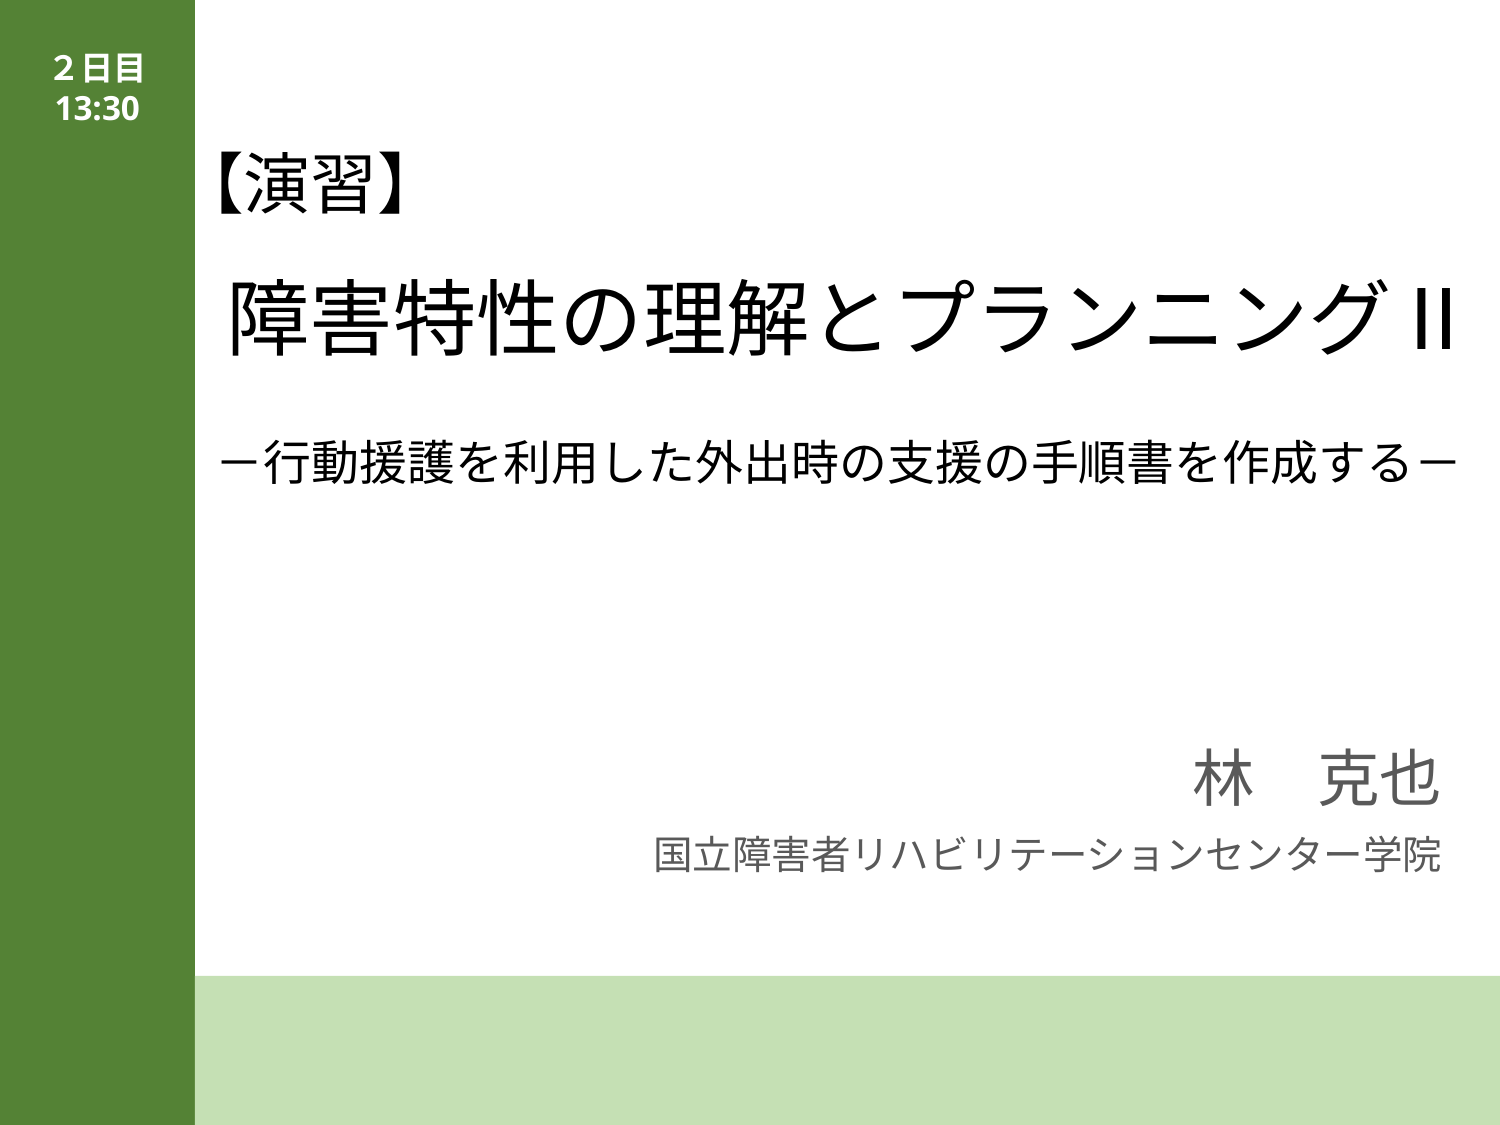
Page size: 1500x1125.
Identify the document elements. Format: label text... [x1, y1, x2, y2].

title －行動援護を利用した外出時の支援の手順書を作成する－ [198, 401, 1482, 551]
text_box 障害特性の理解とプランニングⅡ [196, 230, 1500, 401]
text_box [194, 975, 1500, 1125]
text_box ２日目 13:30 [0, 0, 196, 1125]
text_box 【演習】 [162, 134, 460, 230]
subtitle 林 克也 国立障害者リハビリテーションセンター学院 [407, 739, 1458, 917]
